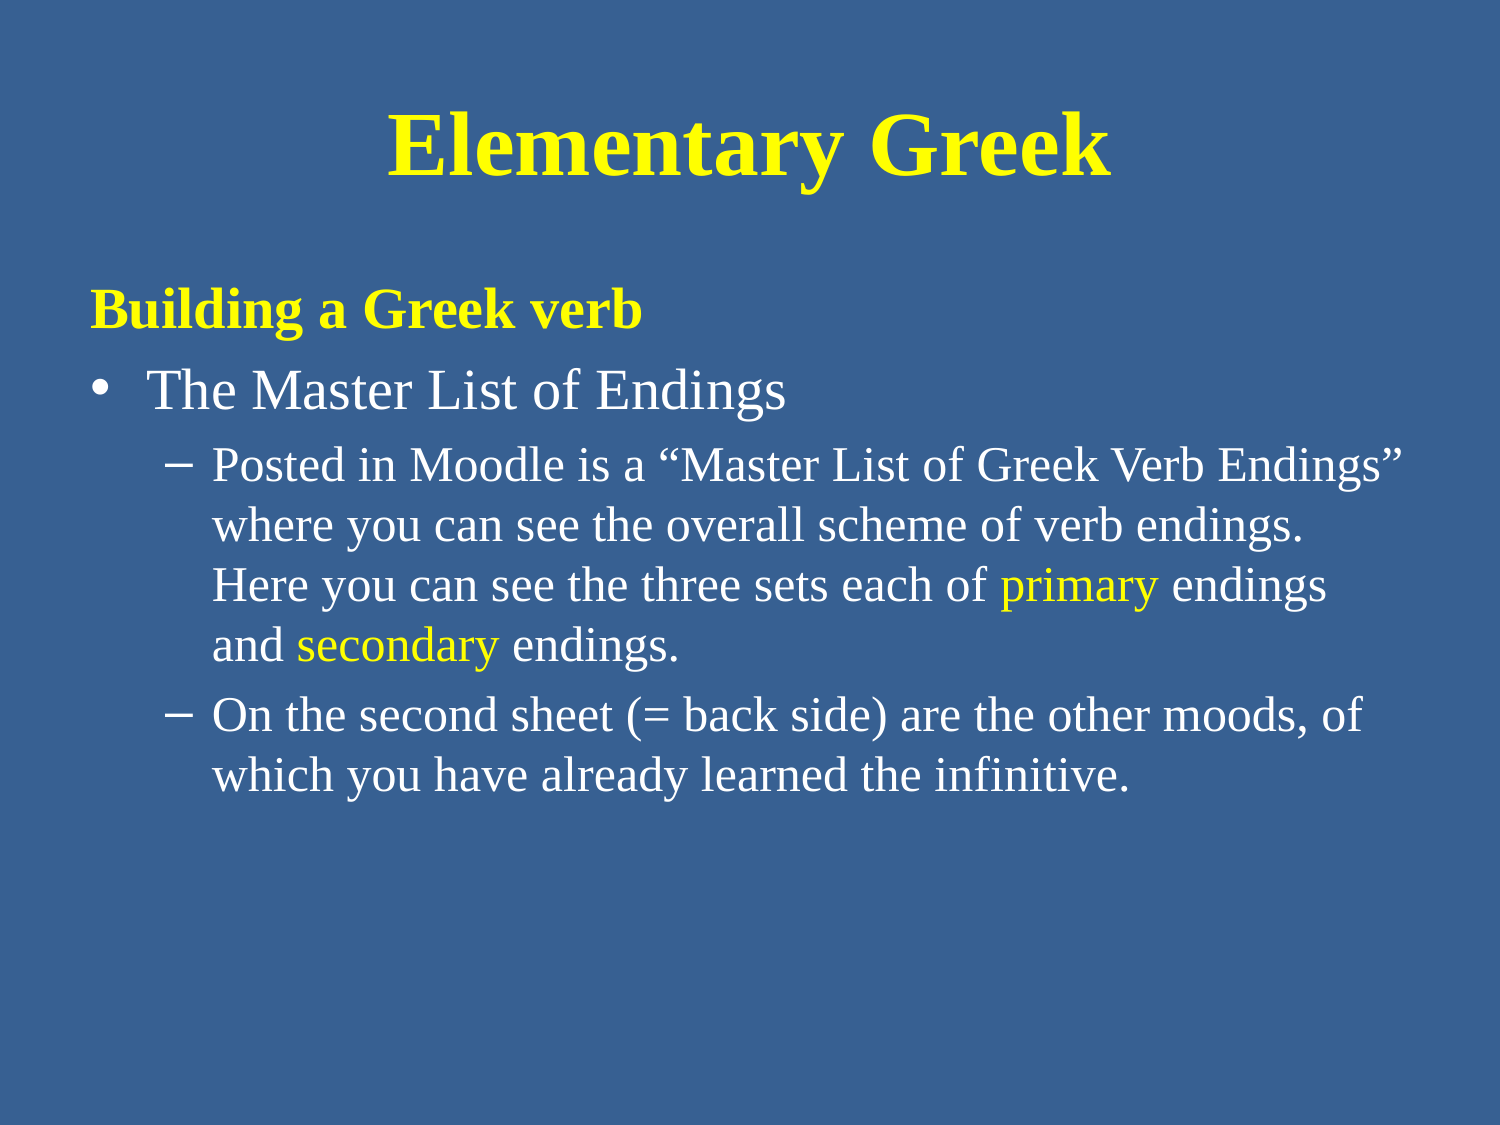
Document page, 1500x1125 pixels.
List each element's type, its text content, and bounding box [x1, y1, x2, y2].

title Elementary Greek [75, 45, 1425, 233]
list Building a Greek verb The Master List of Endings Posted in Moodle is a “Master List of Greek Verb Endings” where you can see the overall scheme of verb endings. Here you can see the three sets each of primary endings and secondary endings. On the second sheet (= back side) are the other moods, of which you have already learned the infinitive. [75, 262, 1425, 1063]
